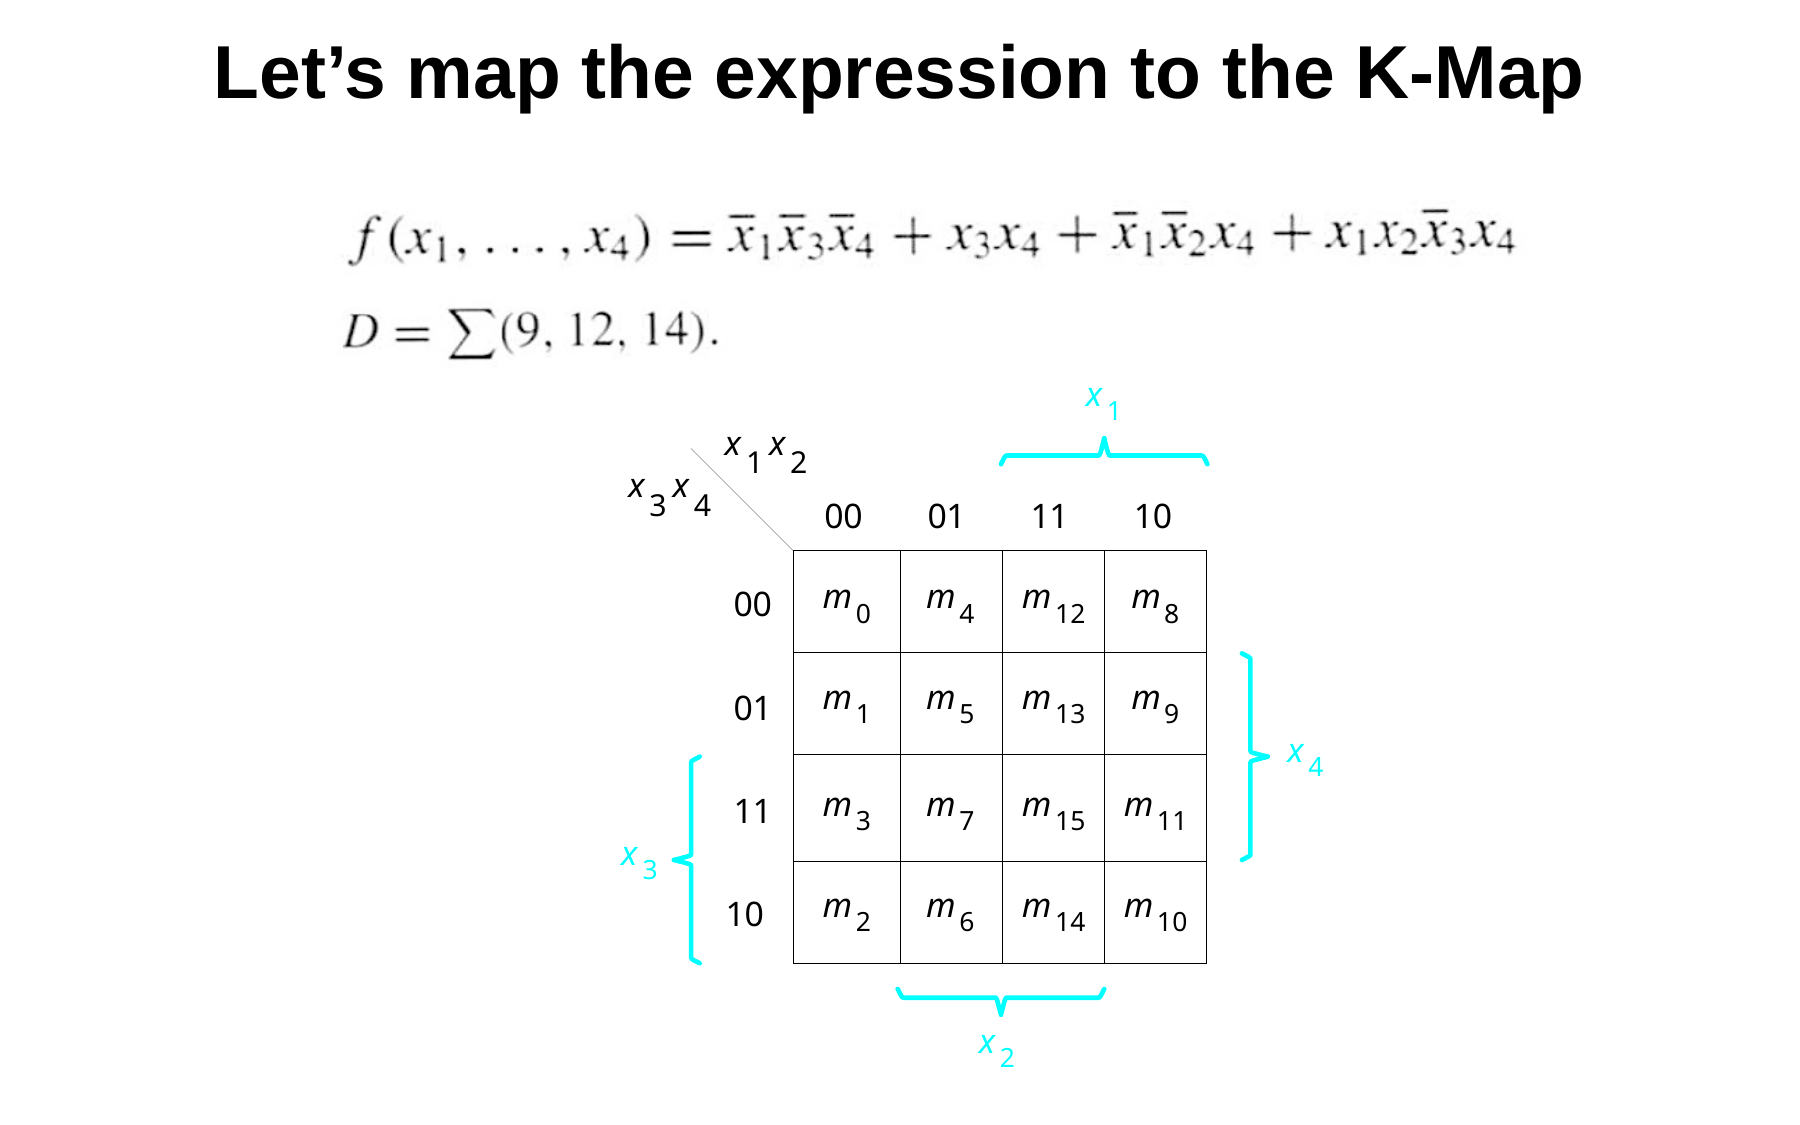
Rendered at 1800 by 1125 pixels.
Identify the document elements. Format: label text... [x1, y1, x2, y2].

title Let’s map the expression to the K-Map [150, 12, 1650, 125]
picture [337, 287, 1333, 1076]
picture [324, 187, 1538, 276]
